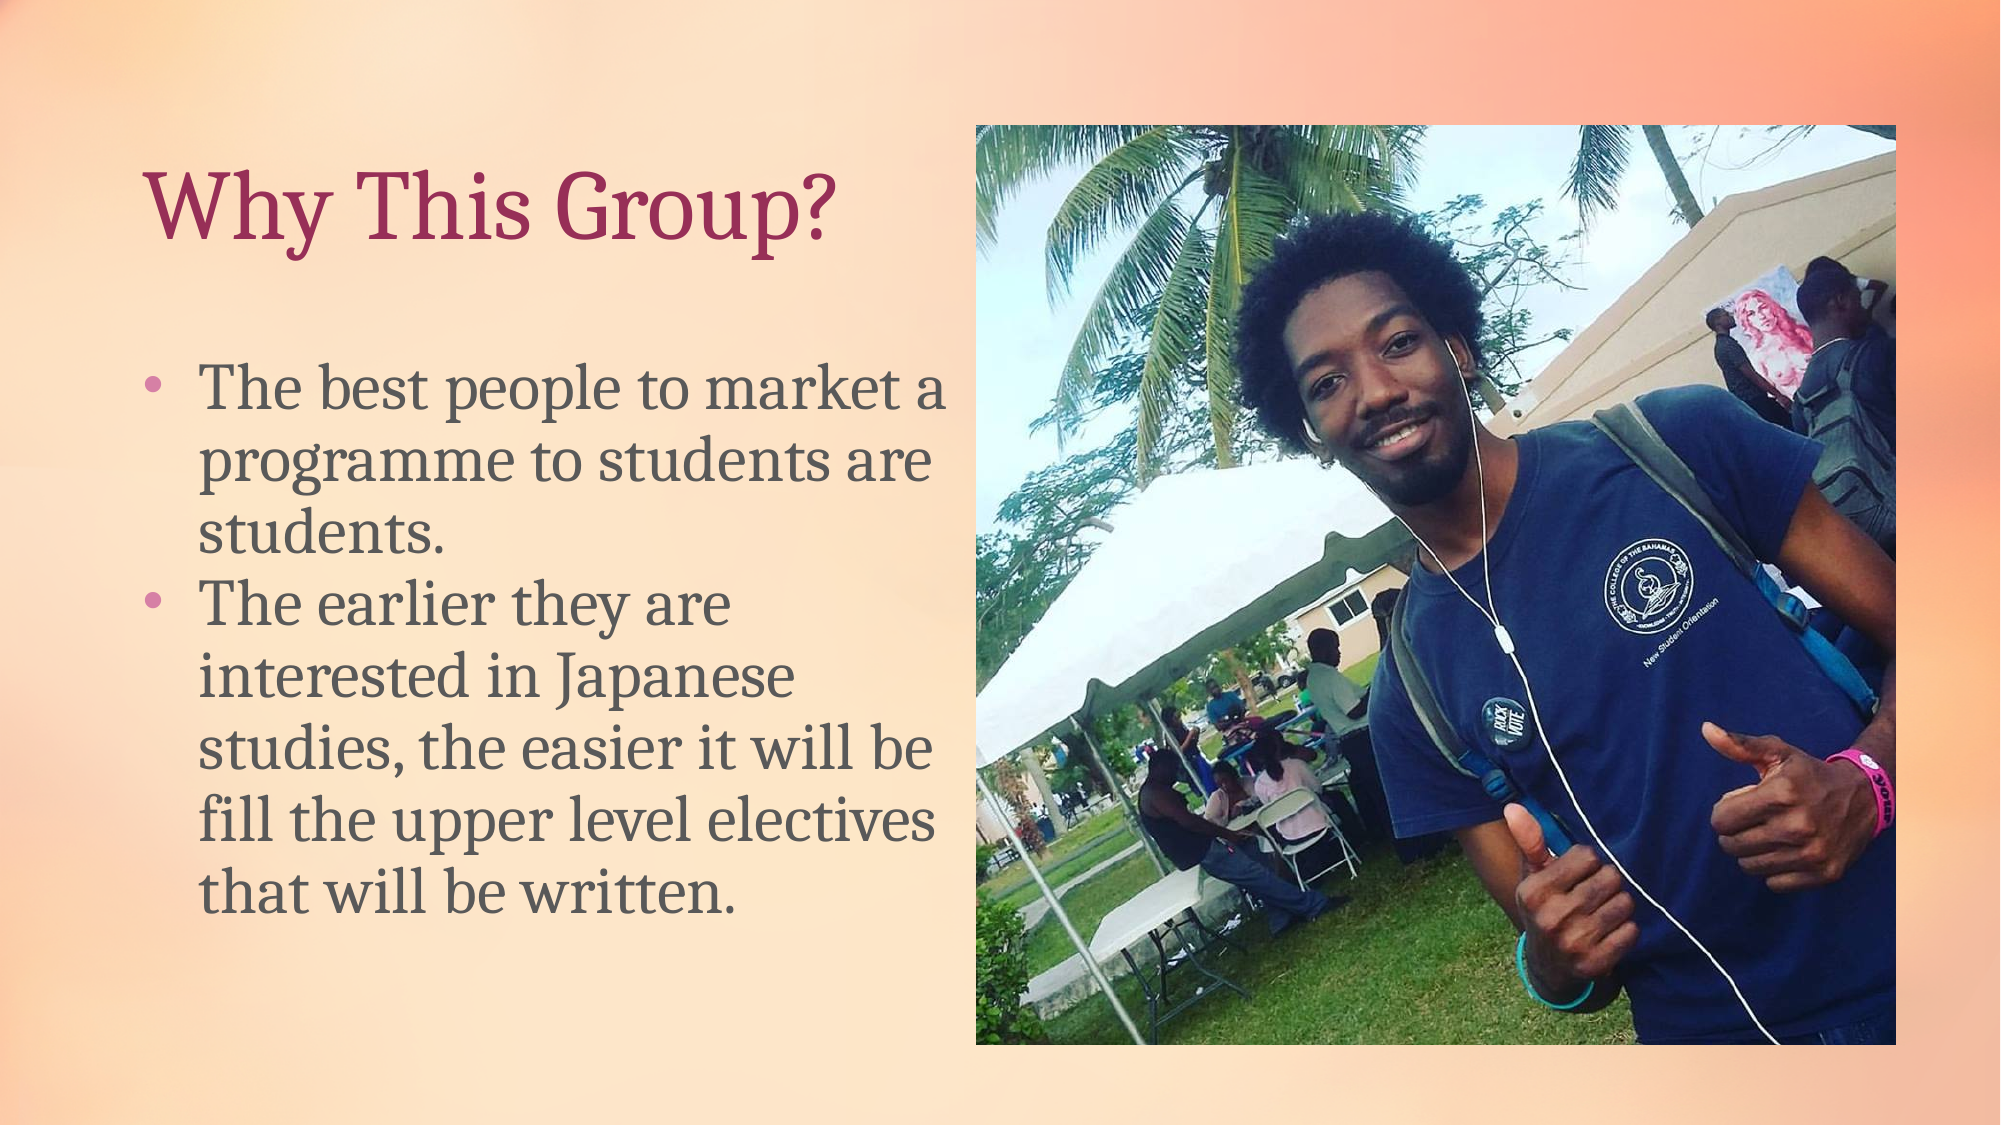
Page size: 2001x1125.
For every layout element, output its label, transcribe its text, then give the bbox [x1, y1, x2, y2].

list The best people to market a programme to students are students. The earlier they are interested in Japanese studies, the easier it will be fill the upper level electives that will be written. [127, 344, 977, 1097]
title Why This Group? [127, 28, 916, 269]
picture [0, 0, 2001, 1125]
